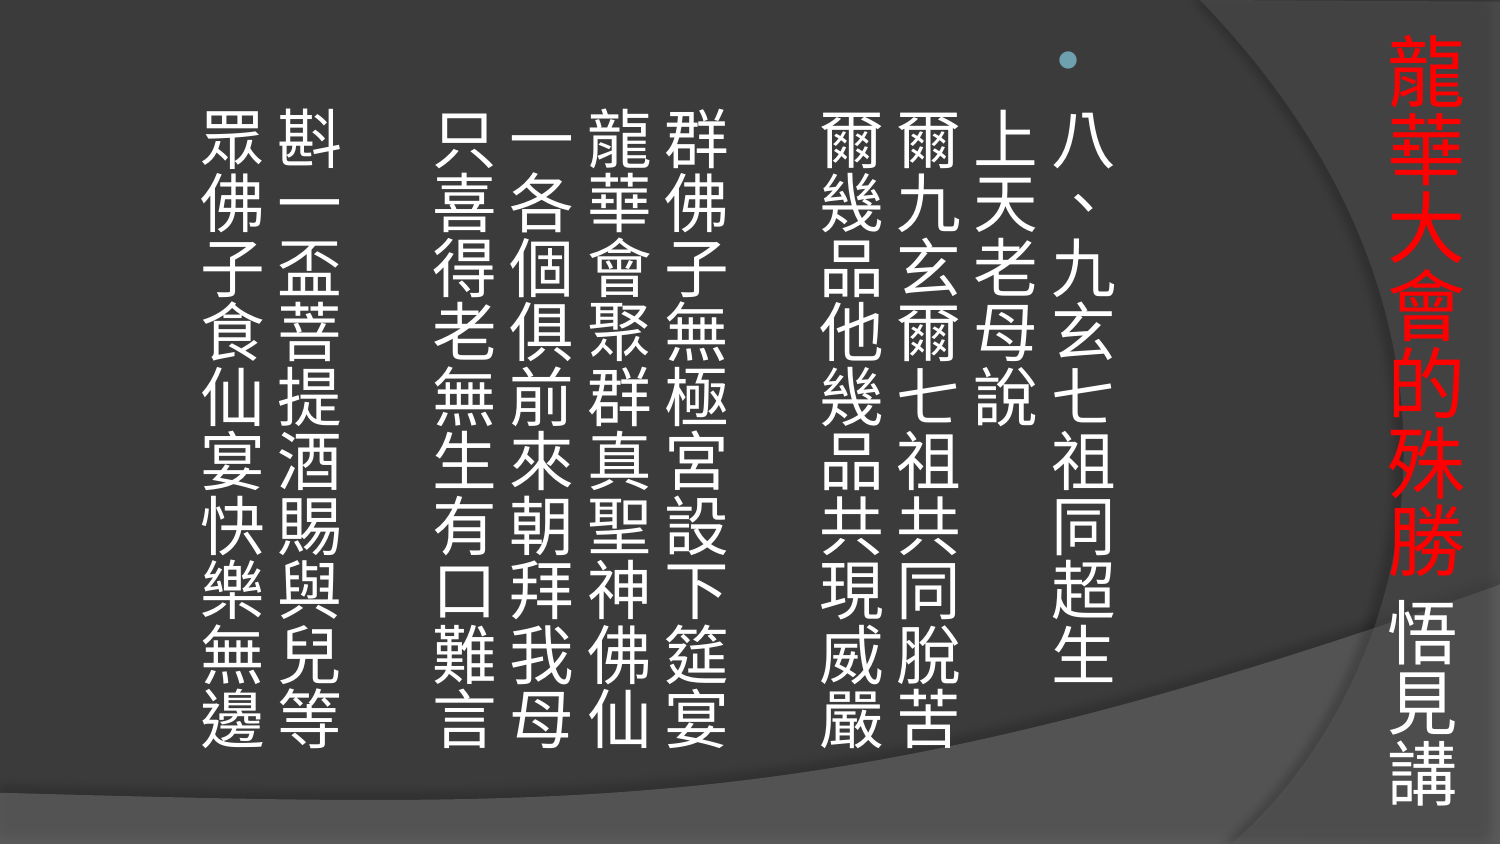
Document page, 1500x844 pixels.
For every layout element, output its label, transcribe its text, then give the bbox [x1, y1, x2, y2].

list 八、九玄七祖同超生 上天老母說 爾九玄爾七祖共同脫苦 爾幾品他幾品共現威嚴 群佛子無極宮設下筵宴 龍華會聚群真聖神佛仙 一各個俱前來朝拜我母 只喜得老無生有口難言 斟一盃菩提酒賜與兒等 眾佛子食仙宴快樂無邊 [29, 27, 1365, 820]
title 龍華大會的殊勝 悟見講 [1364, 21, 1483, 820]
